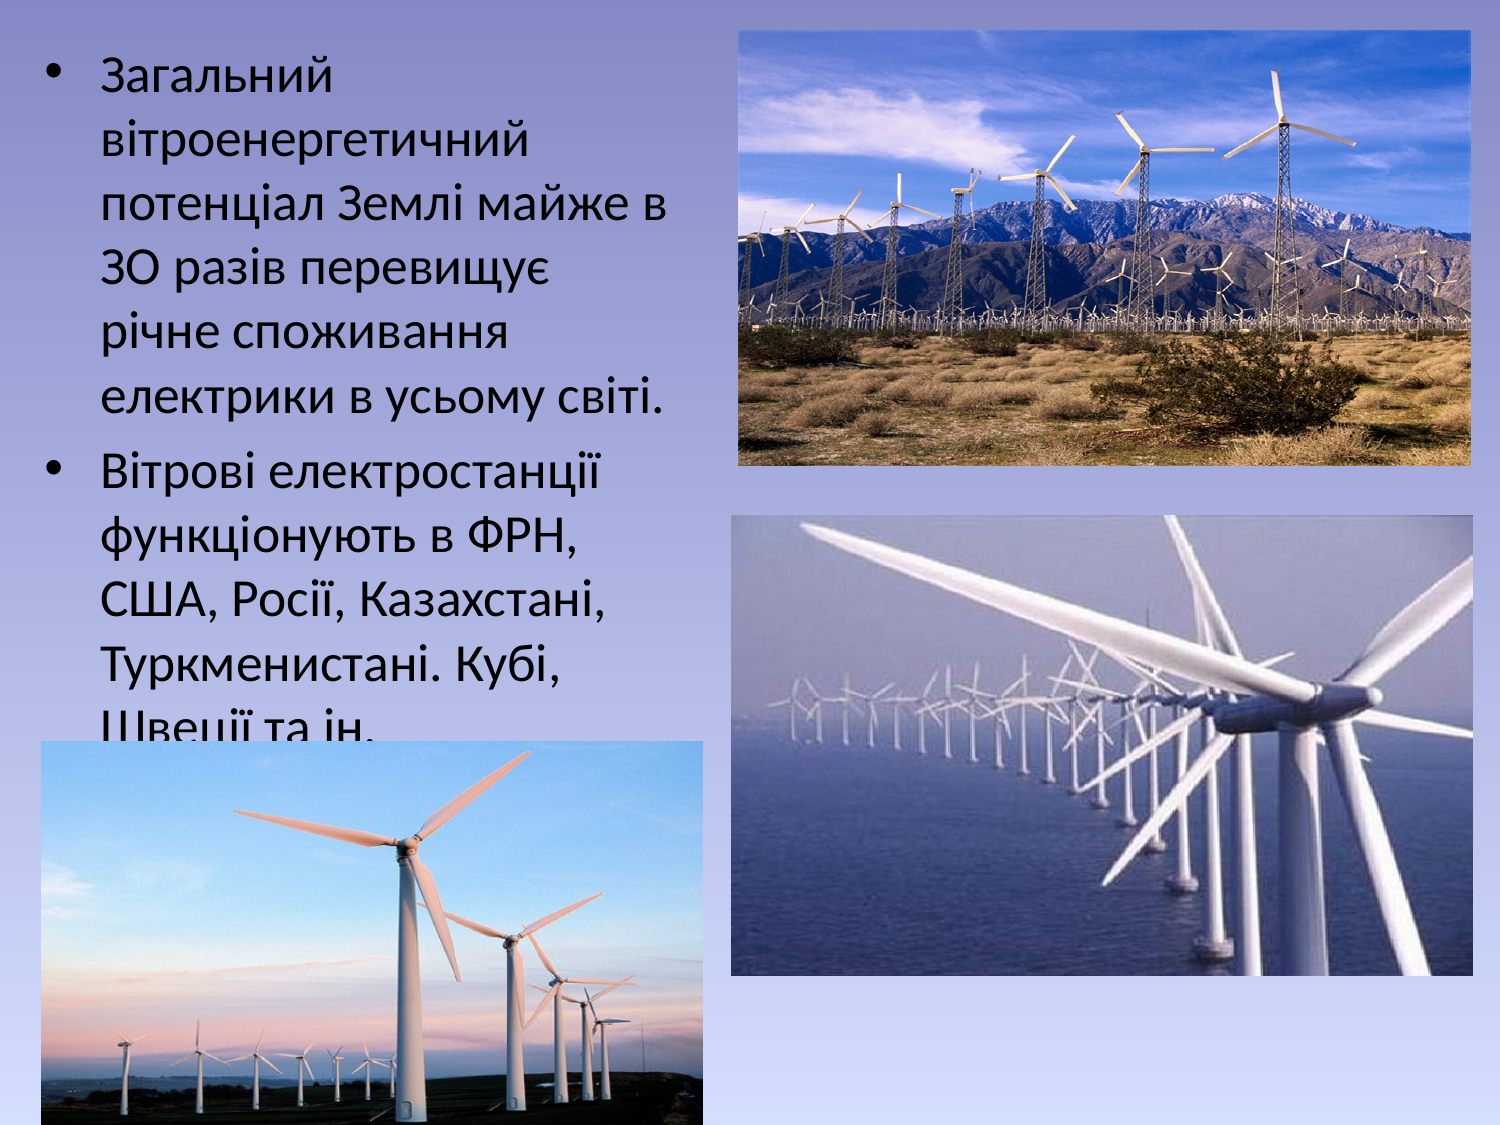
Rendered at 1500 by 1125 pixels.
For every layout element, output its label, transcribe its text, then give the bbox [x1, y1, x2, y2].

list Загальний вітроенергетичний потенціал Землі майже в ЗО разів перевищує річне споживання електрики в усьому світі. Вітрові електростанції функціонують в ФРН, США, Росії, Казахстані, Туркменистані. Кубі, Швеції та ін. [29, 30, 692, 774]
picture [731, 514, 1473, 977]
picture [41, 741, 703, 1125]
picture [737, 30, 1471, 466]
